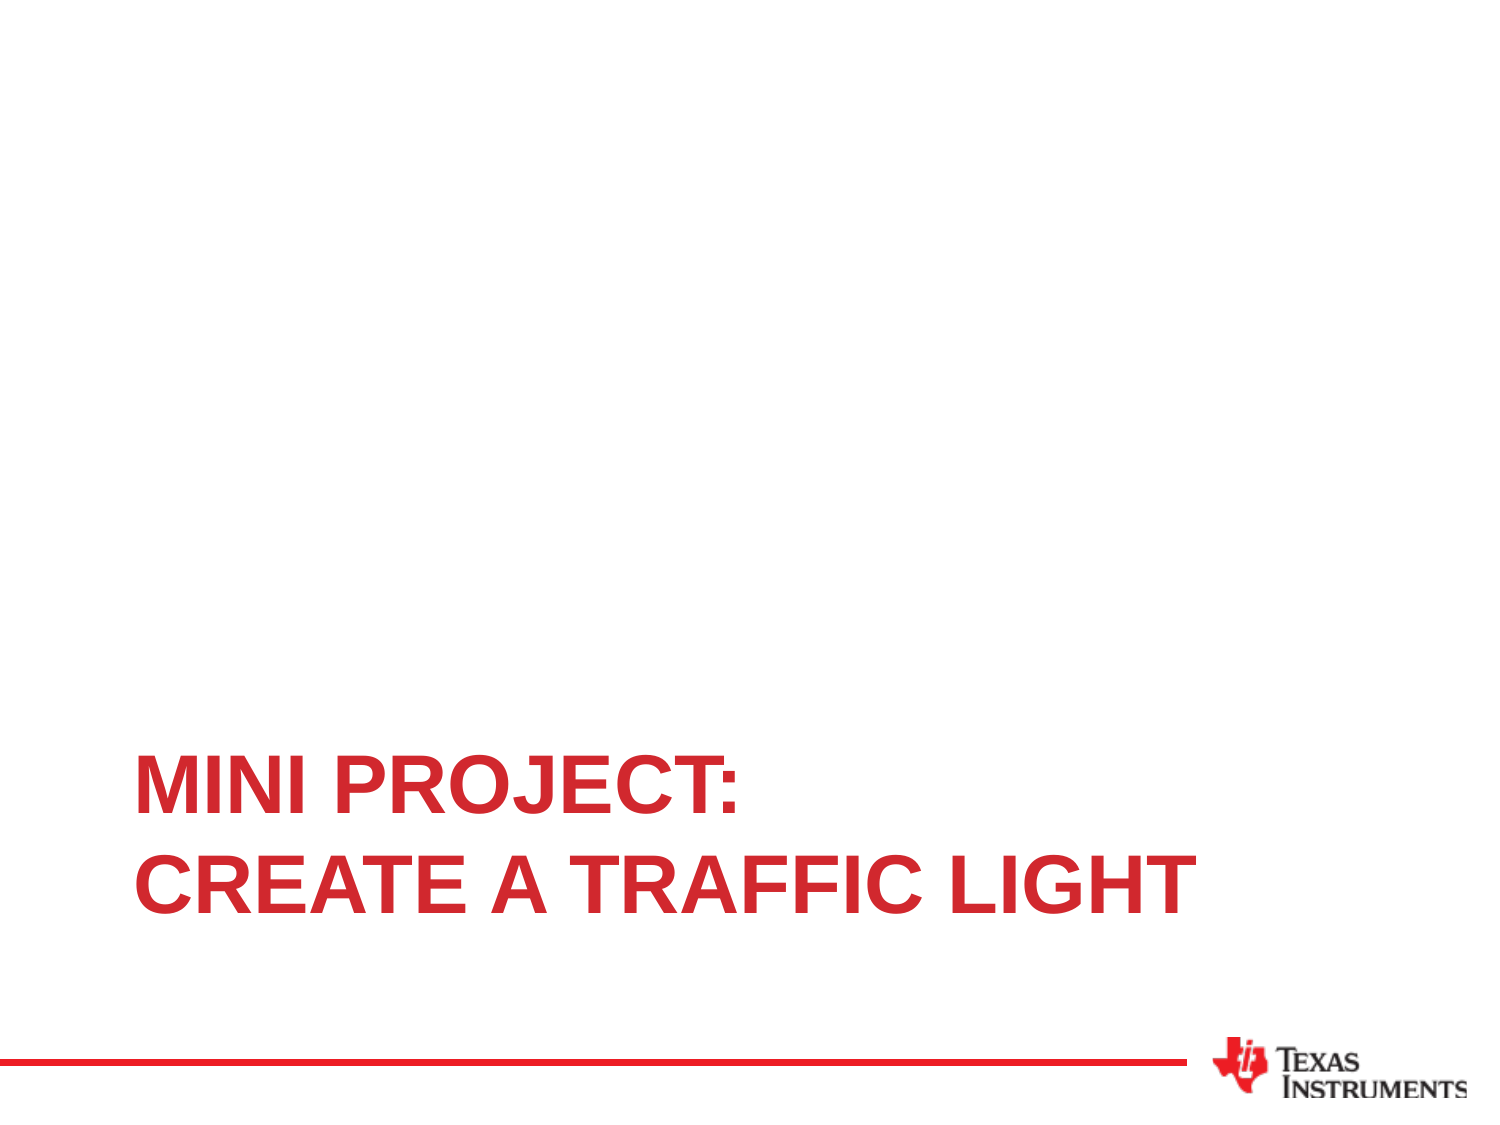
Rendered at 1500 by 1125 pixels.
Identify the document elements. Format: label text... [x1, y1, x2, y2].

title Mini project: Create a Traffic Light [118, 722, 1394, 947]
